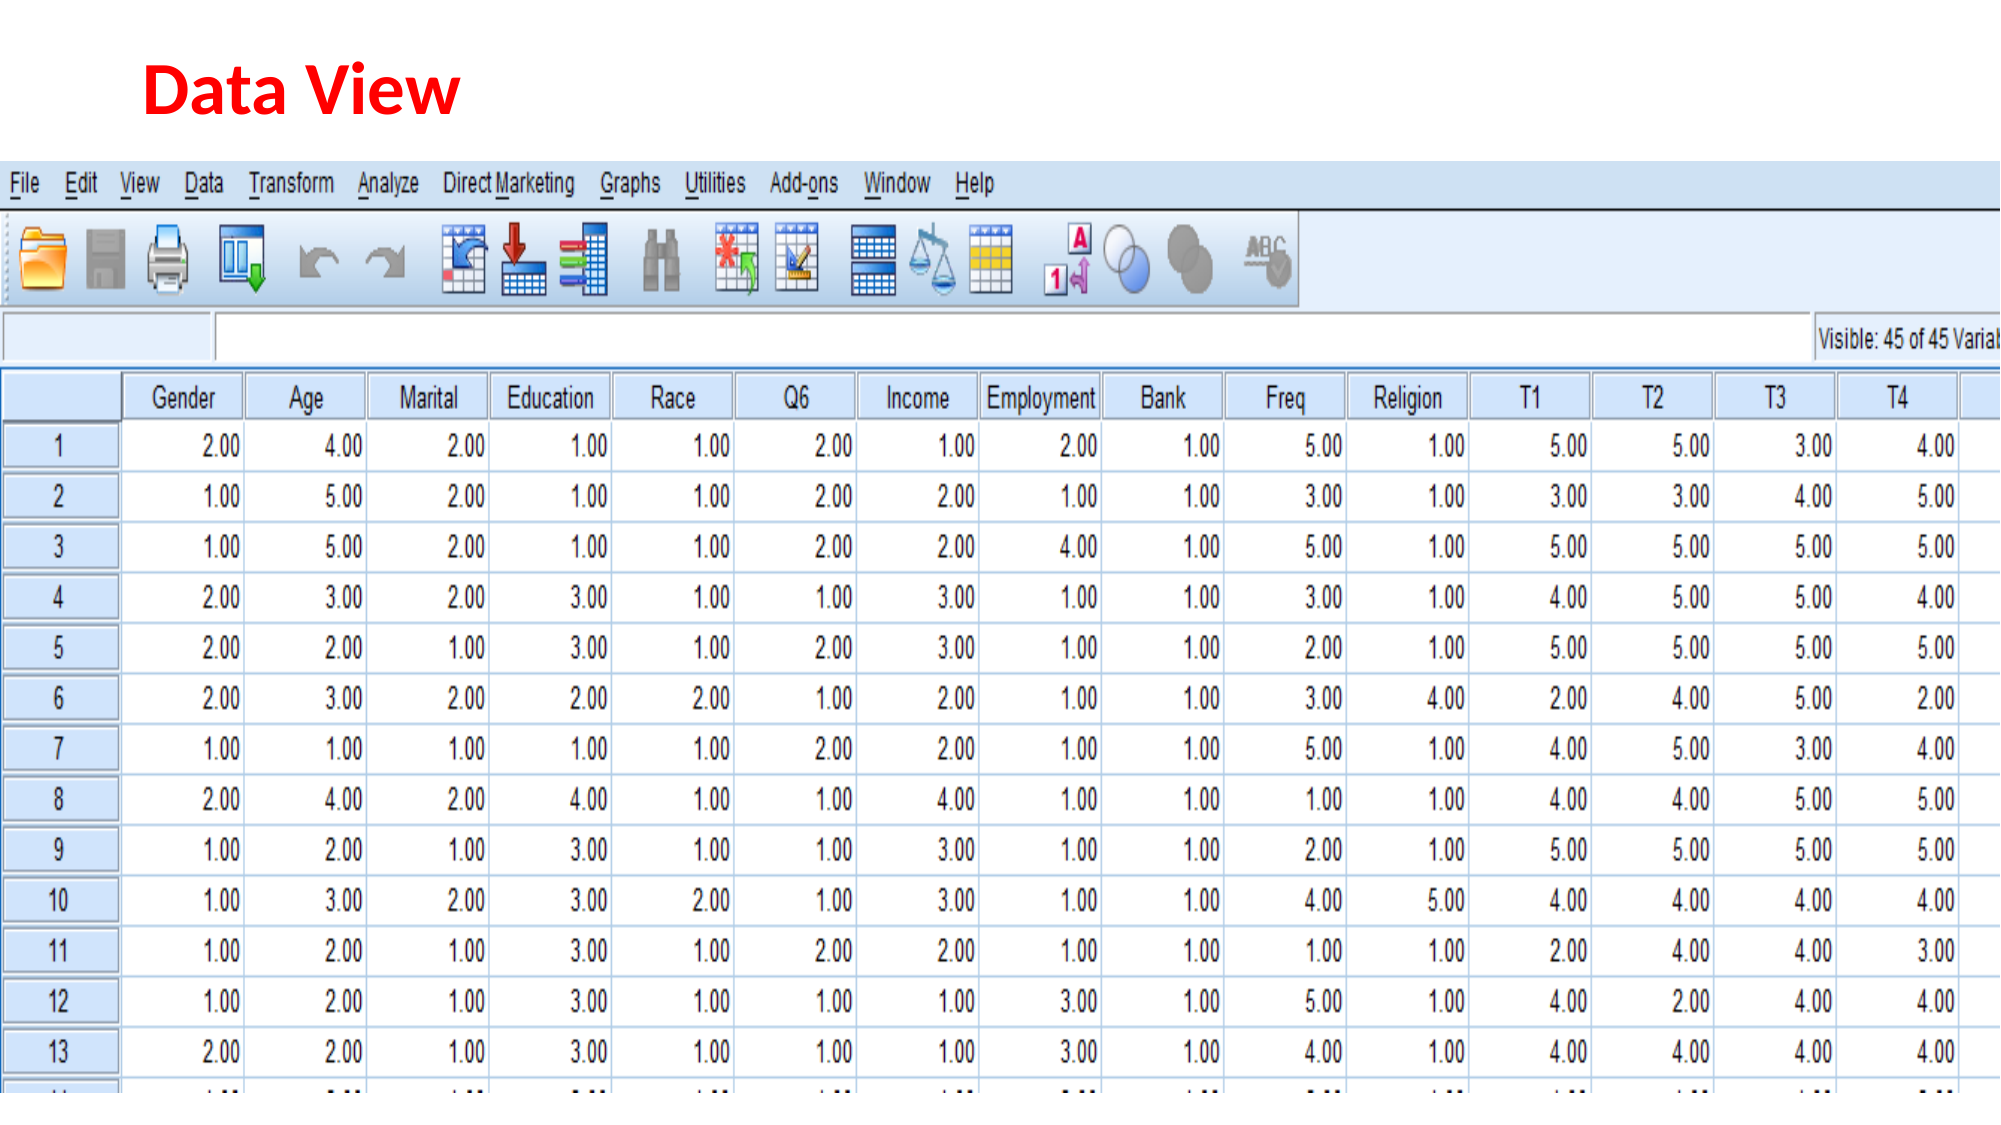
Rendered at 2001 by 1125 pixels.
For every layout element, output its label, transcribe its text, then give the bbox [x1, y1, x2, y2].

picture [0, 161, 2000, 1093]
text_box Data View [127, 32, 477, 138]
